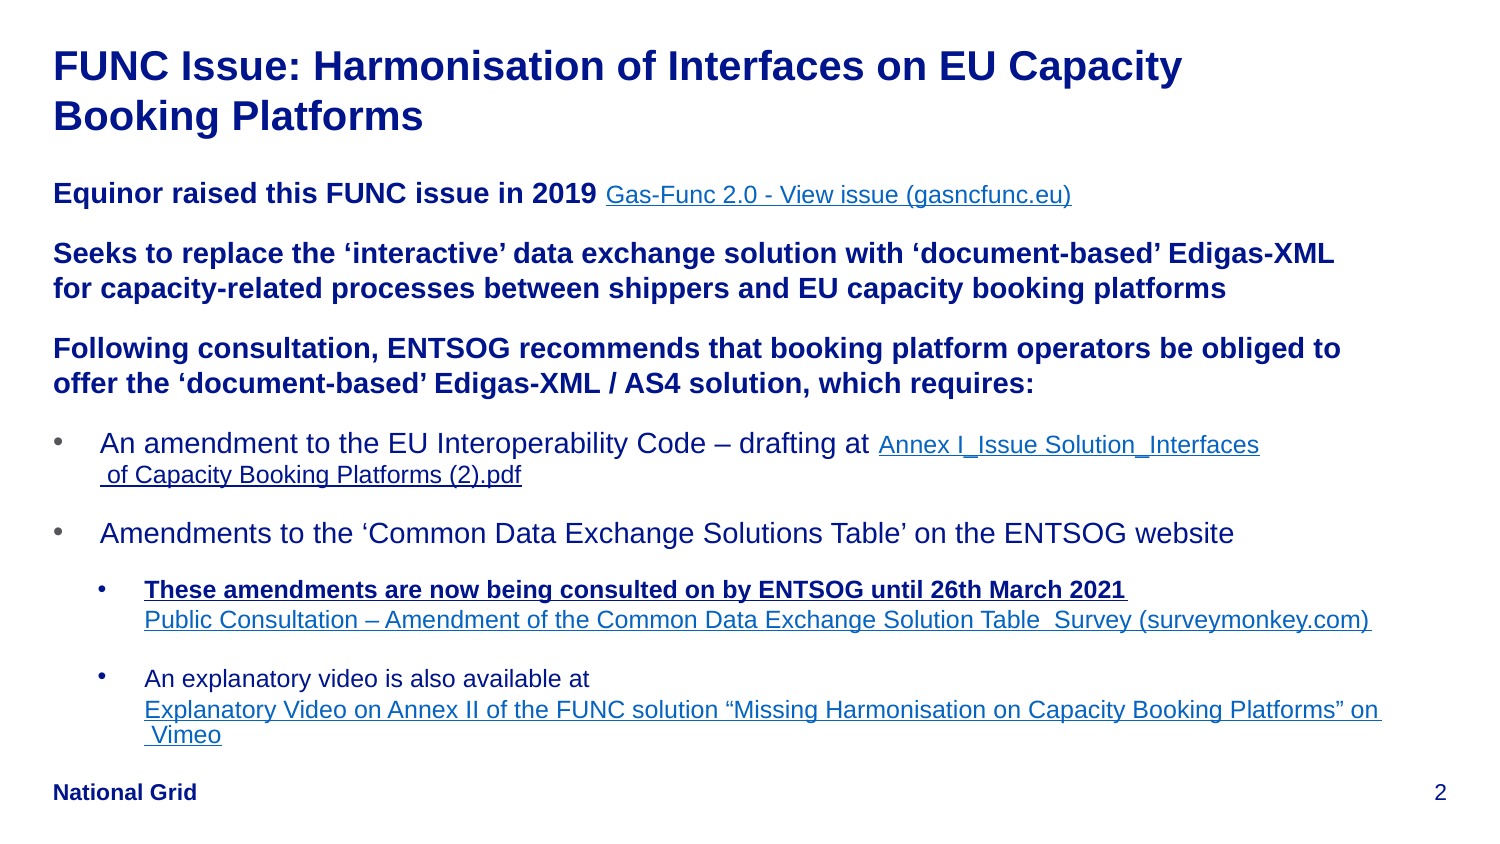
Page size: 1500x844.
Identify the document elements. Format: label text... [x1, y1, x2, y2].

list Equinor raised this FUNC issue in 2019 Gas-Func 2.0 - View issue (gasncfunc.eu) Seeks to replace the ‘interactive’ data exchange solution with ‘document-based’ Edigas-XML for capacity-related processes between shippers and EU capacity booking platforms Following consultation, ENTSOG recommends that booking platform operators be obliged to offer the ‘document-based’ Edigas-XML / AS4 solution, which requires: An amendment to the EU Interoperability Code – drafting at Annex I_Issue Solution_Interfaces of Capacity Booking Platforms (2).pdf Amendments to the ‘Common Data Exchange Solutions Table’ on the ENTSOG website These amendments are now being consulted on by ENTSOG until 26th March 2021 Public Consultation – Amendment of the Common Data Exchange Solution Table Survey (surveymonkey.com) An explanatory video is also available at Explanatory Video on Annex II of the FUNC solution “Missing Harmonisation on Capacity Booking Platforms” on Vimeo [53, 174, 1383, 844]
title FUNC Issue: Harmonisation of Interfaces on EU Capacity Booking Platforms [53, 38, 1227, 110]
